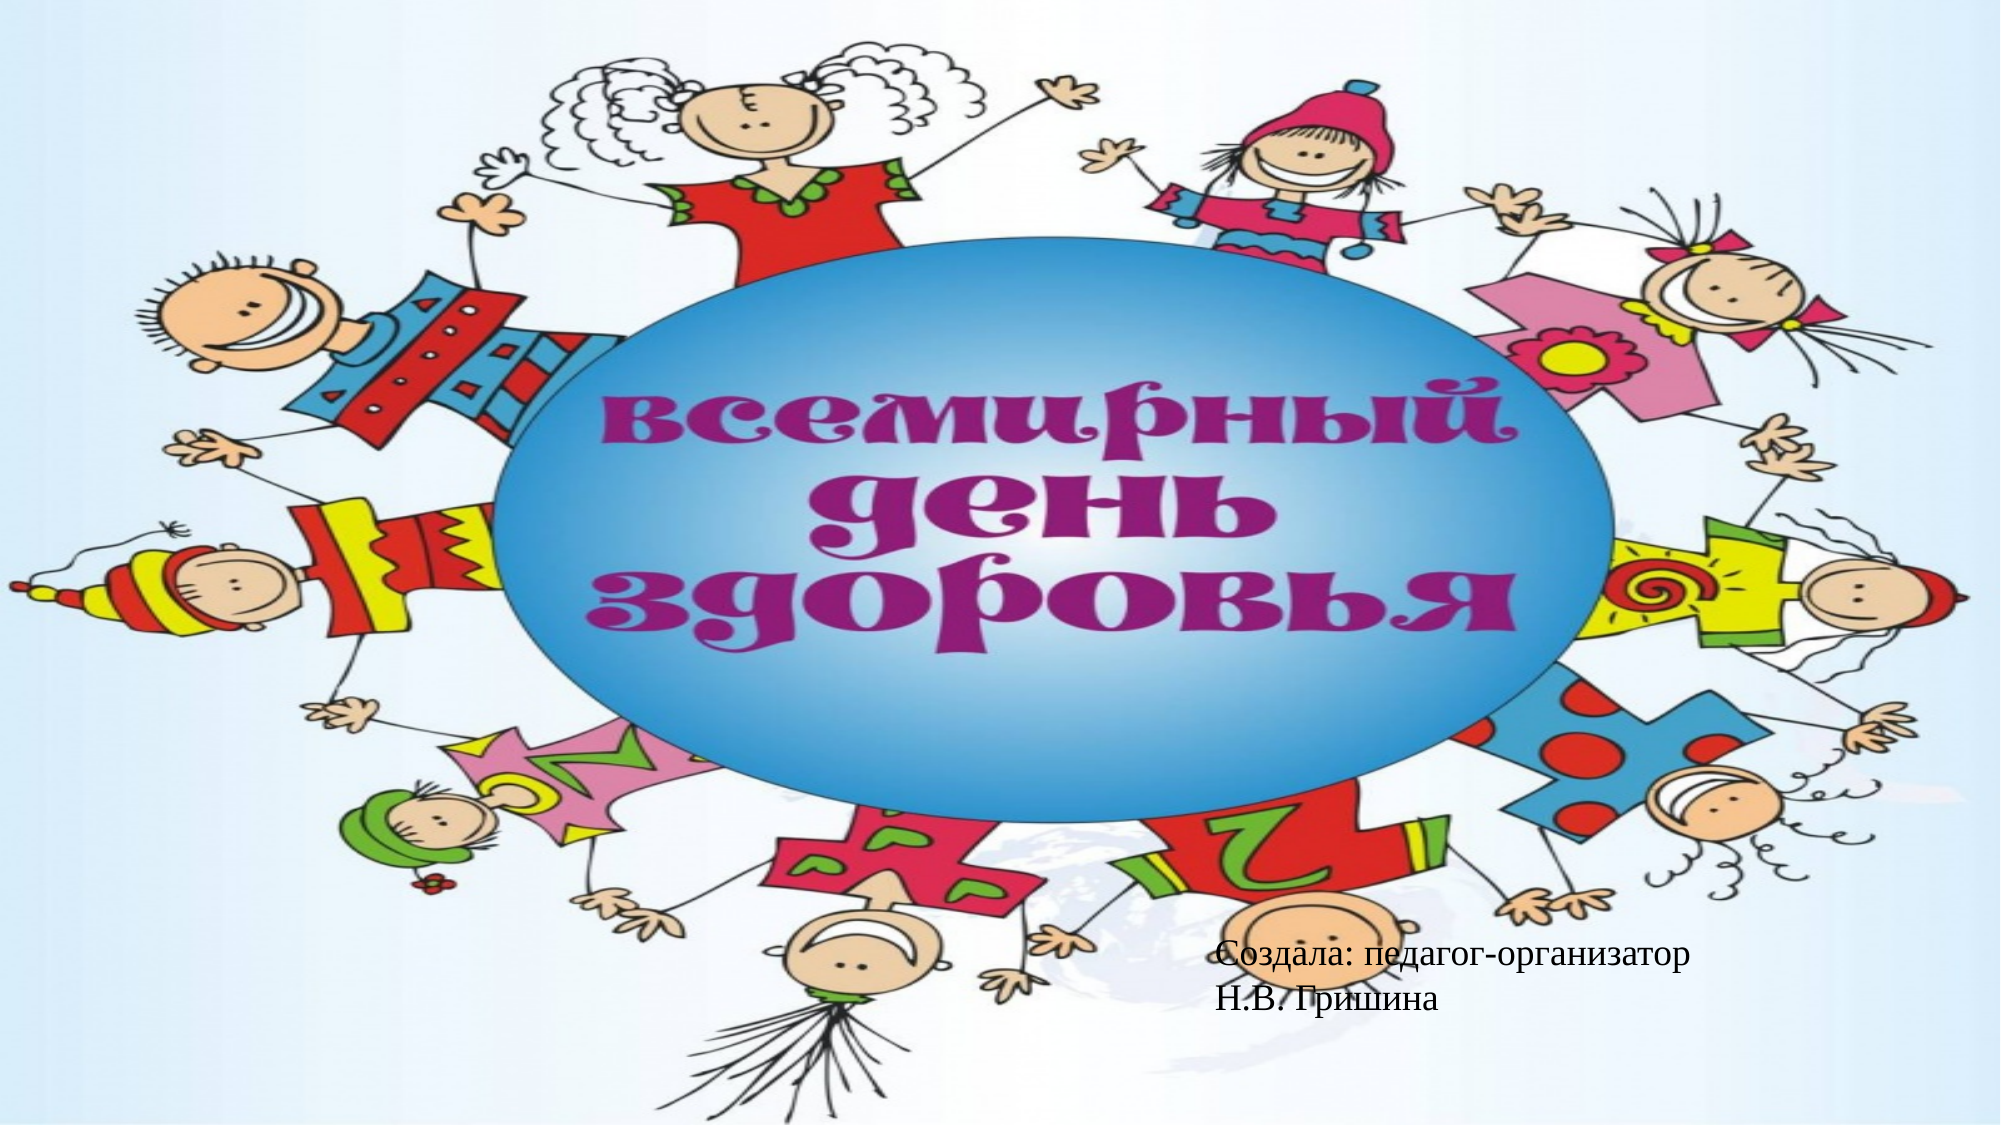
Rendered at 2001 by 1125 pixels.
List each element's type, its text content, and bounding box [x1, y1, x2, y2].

text_box Создала: педагог-организатор Н.В. Гришина [1199, 920, 1831, 1026]
picture [0, 0, 2001, 1125]
